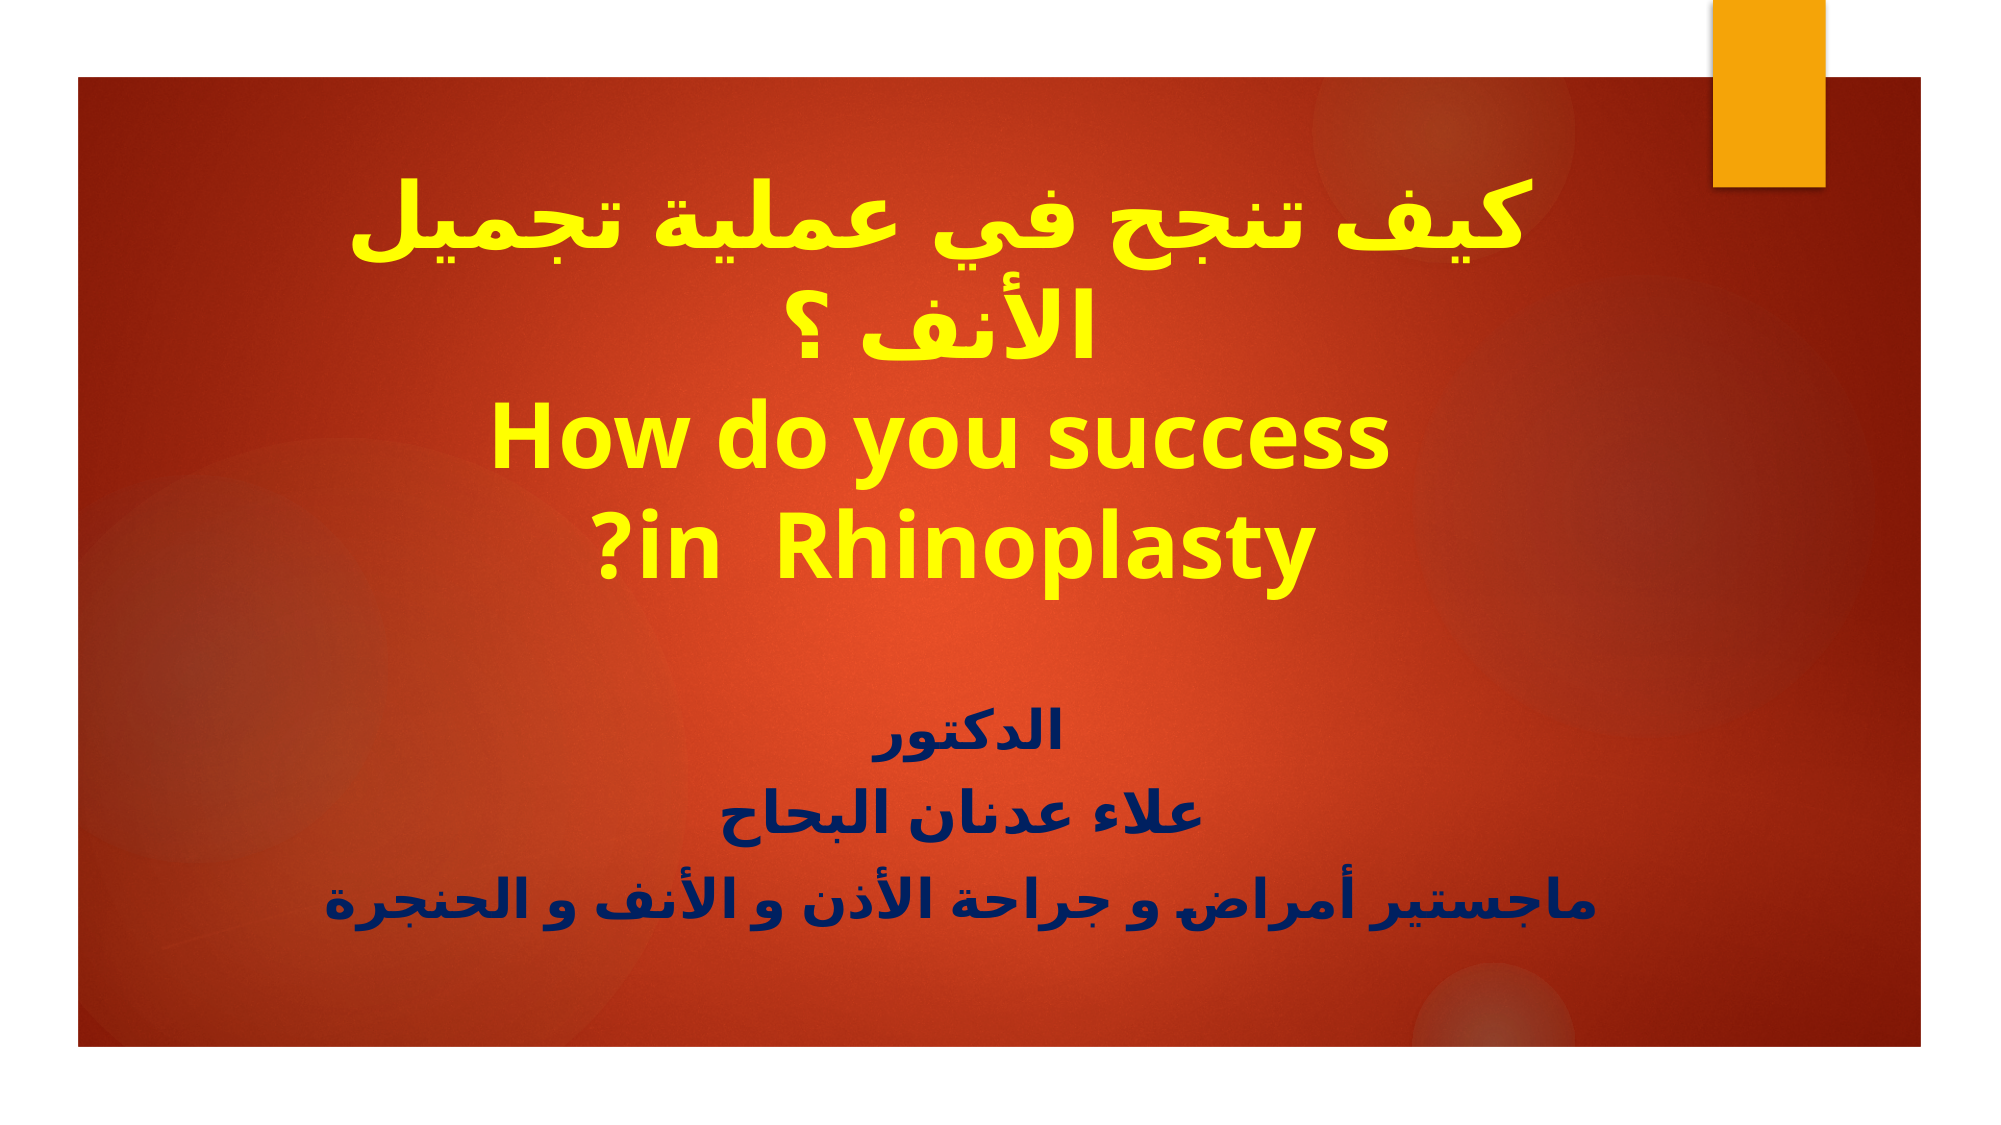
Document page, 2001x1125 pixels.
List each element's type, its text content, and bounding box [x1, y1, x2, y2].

title كيف تنجح في عملية تجميل الأنف ؟ How do you success in Rhinoplasty? [216, 165, 1665, 605]
subtitle الدكتور علاء عدنان البحاح ماجستير أمراض و جراحة الأذن و الأنف و الحنجرة [147, 687, 1778, 941]
